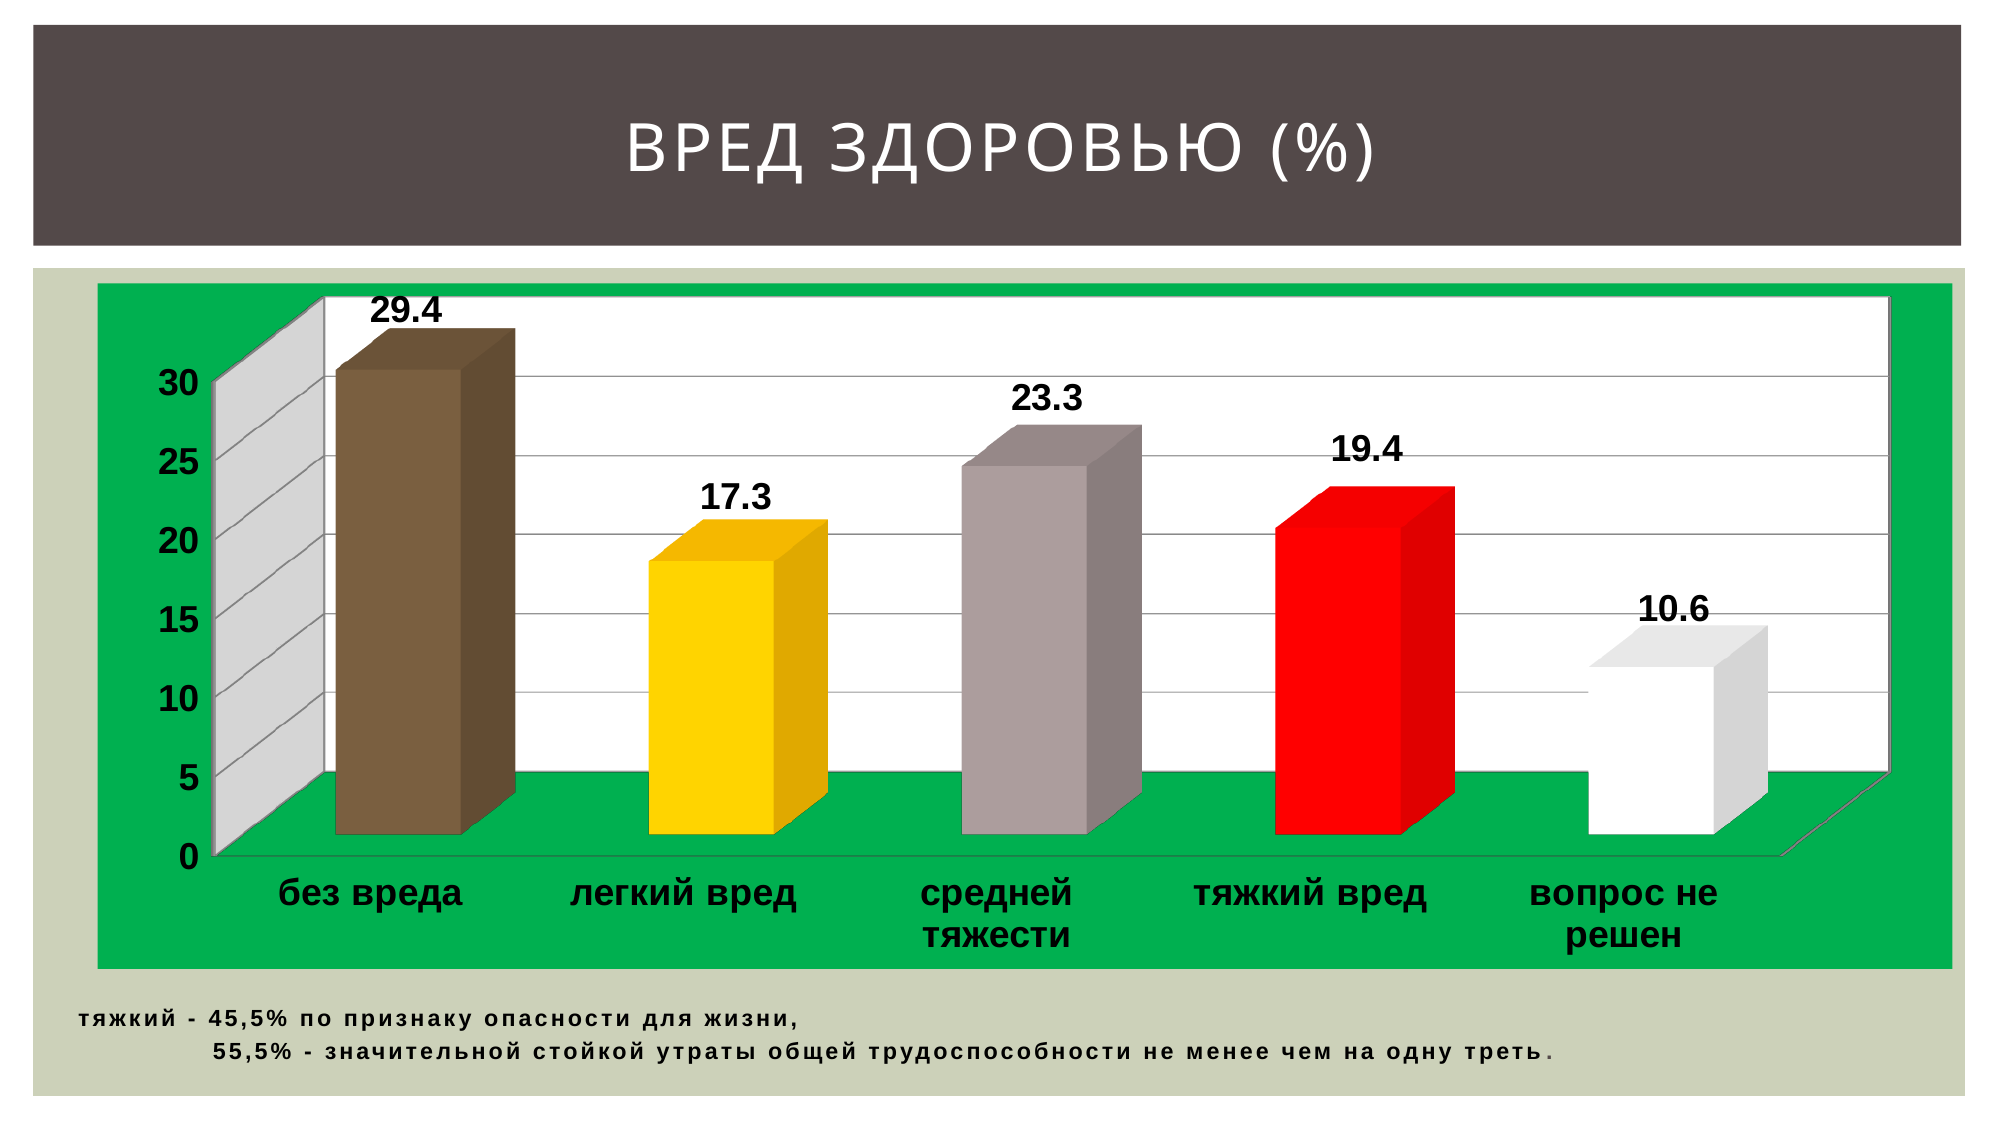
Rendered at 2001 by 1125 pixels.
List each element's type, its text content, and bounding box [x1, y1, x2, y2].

chart [97, 283, 1953, 970]
list тяжкий - 45,5% по признаку опасности для жизни, 55,5% - значительной стойкой утраты общей трудоспособности не менее чем на одну треть. [57, 883, 1923, 1077]
title ВРЕД ЗДОРОВЬЮ (%) [83, 58, 1917, 232]
